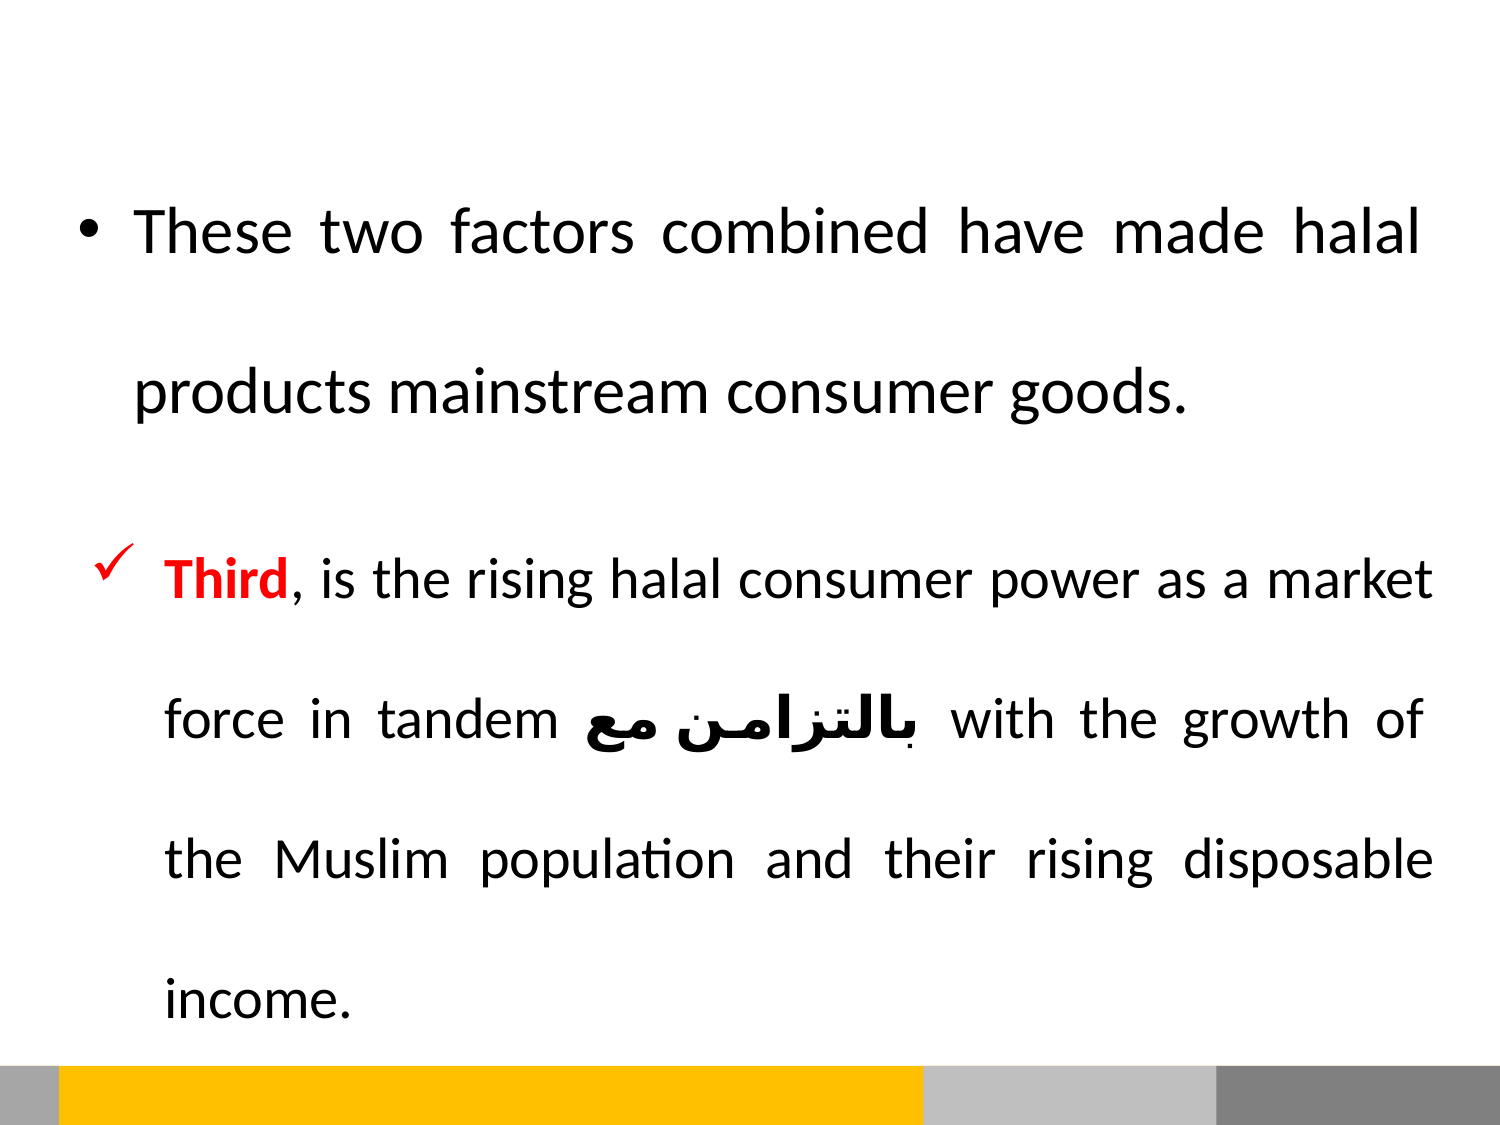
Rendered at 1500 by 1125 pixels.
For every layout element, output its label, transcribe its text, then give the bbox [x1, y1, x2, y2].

text_box These two factors combined have made halal products mainstream consumer goods. [62, 99, 1438, 435]
text_box Third, is the rising halal consumer power as a market force in tandem بالتزامن مع with the growth of the Muslim population and their rising disposable income. [75, 462, 1450, 1038]
text_box [921, 1064, 1214, 1125]
text_box [1214, 1064, 1500, 1125]
text_box [61, 1064, 921, 1125]
text_box [0, 1064, 61, 1125]
